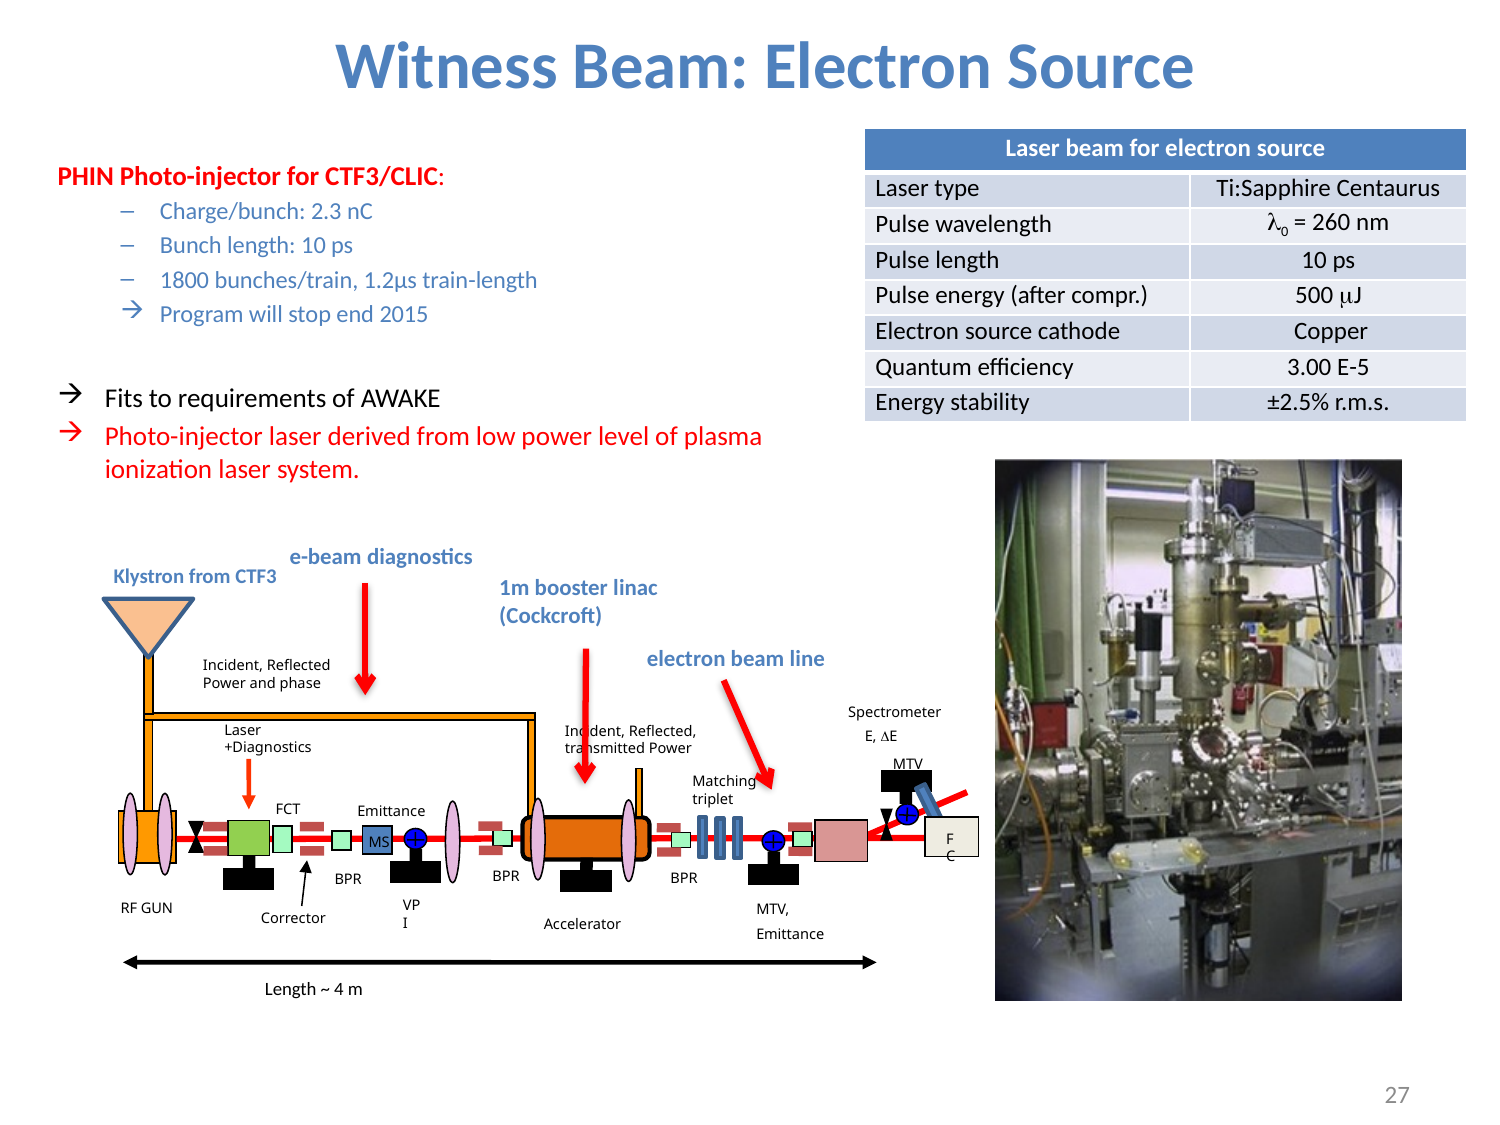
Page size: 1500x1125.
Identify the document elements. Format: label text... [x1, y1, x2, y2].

table_cell 500 mJ [1191, 281, 1466, 314]
table_cell Pulse wavelength [865, 209, 1189, 243]
title Witness Beam: Electron Source [215, 14, 1316, 110]
table_cell Pulse energy (after compr.) [865, 281, 1189, 314]
table_cell ±2.5% r.m.s. [1191, 388, 1466, 421]
table_cell 3.00 E-5 [1191, 352, 1466, 386]
table_cell Laser type [865, 175, 1189, 207]
table_cell l0 = 260 nm [1191, 209, 1466, 243]
picture [995, 458, 1402, 1002]
table_cell Energy stability [865, 388, 1189, 421]
slide_number 27 [1074, 1063, 1425, 1124]
table_cell Pulse length [865, 245, 1189, 279]
table_cell 10 ps [1191, 245, 1466, 279]
table_cell Copper [1191, 316, 1466, 350]
table_cell Quantum efficiency [865, 352, 1189, 386]
table_cell Electron source cathode [865, 316, 1189, 350]
table_header Laser beam for electron source [865, 129, 1466, 170]
table_cell Ti:Sapphire Centaurus [1191, 175, 1466, 207]
list PHIN Photo-injector for CTF3/CLIC: Charge/bunch: 2.3 nC Bunch length: 10 ps 1800 bunches/train, 1.2µs train-length Program will stop end 2015 Fits to requirements of AWAKE Photo-injector laser derived from low power level of plasma ionization laser system. [42, 150, 851, 493]
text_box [98, 534, 982, 1007]
